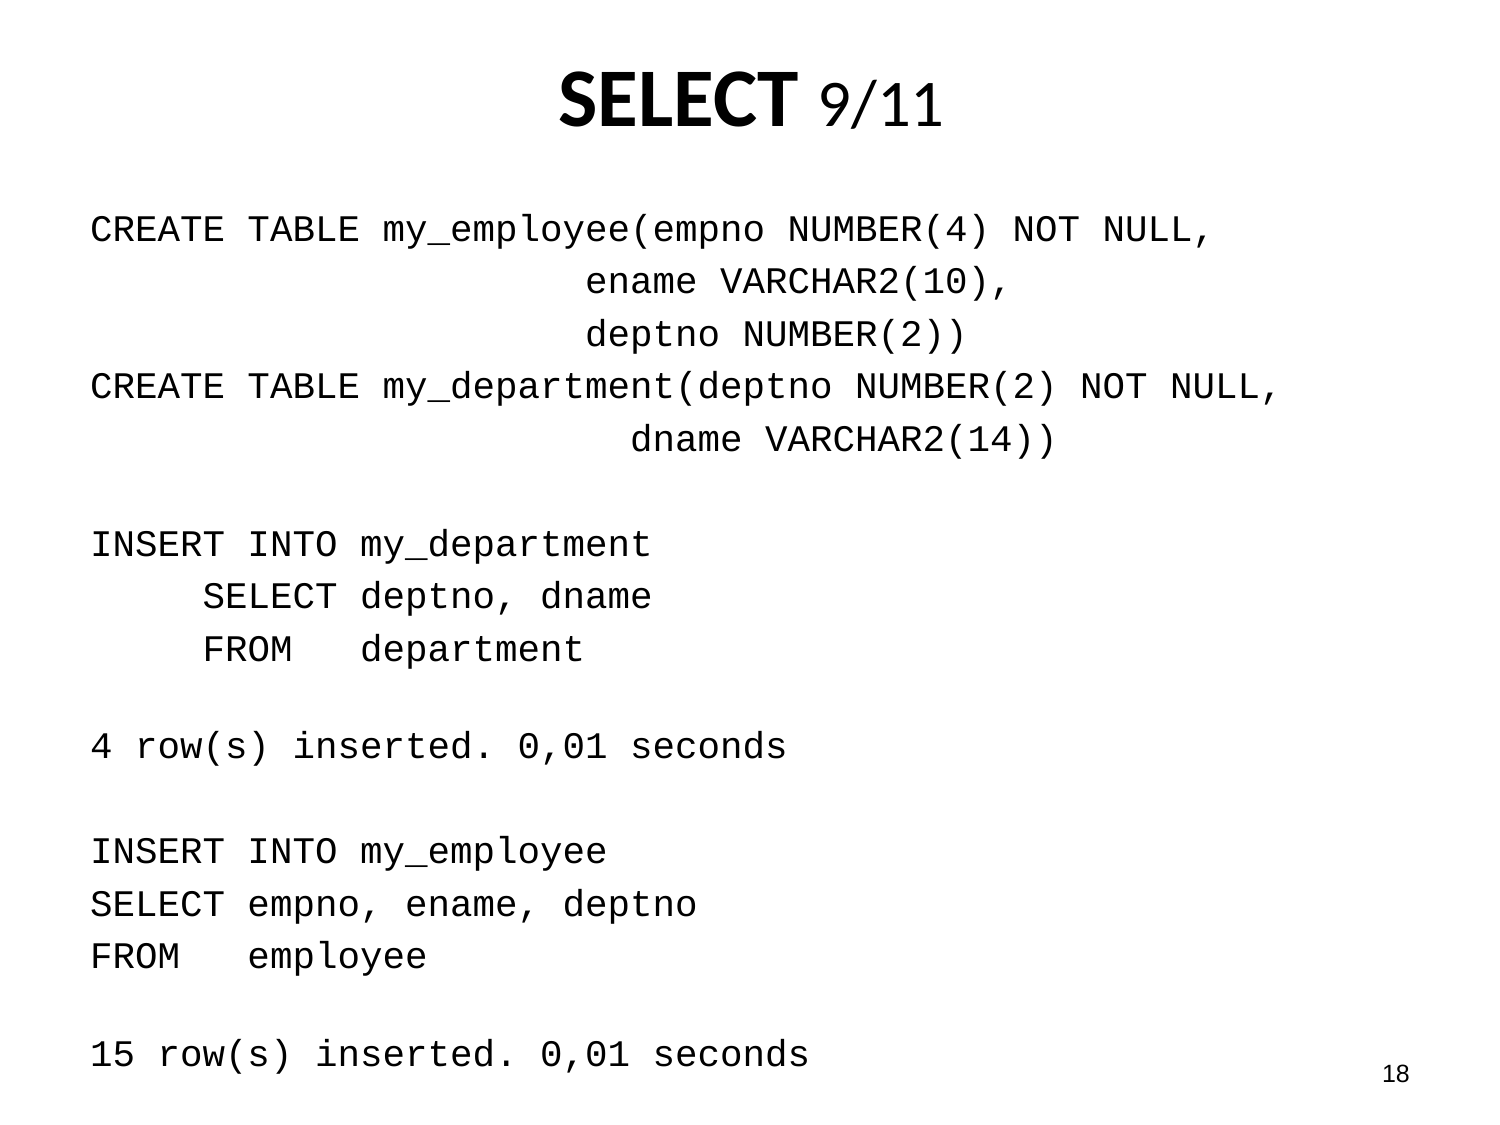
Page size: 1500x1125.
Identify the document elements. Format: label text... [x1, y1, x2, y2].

list CREATE TABLE my_employee(empno NUMBER(4) NOT NULL, ename VARCHAR2(10), deptno NUMBER(2)) CREATE TABLE my_department(deptno NUMBER(2) NOT NULL, dname VARCHAR2(14)) INSERT INTO my_department SELECT deptno, dname FROM department 4 row(s) inserted. 0,01 seconds INSERT INTO my_employee SELECT empno, ename, deptno FROM employee 15 row(s) inserted. 0,01 seconds [75, 196, 1425, 1125]
title SELECT 9/11 [76, 19, 1427, 169]
slide_number 17 [1074, 1042, 1425, 1103]
